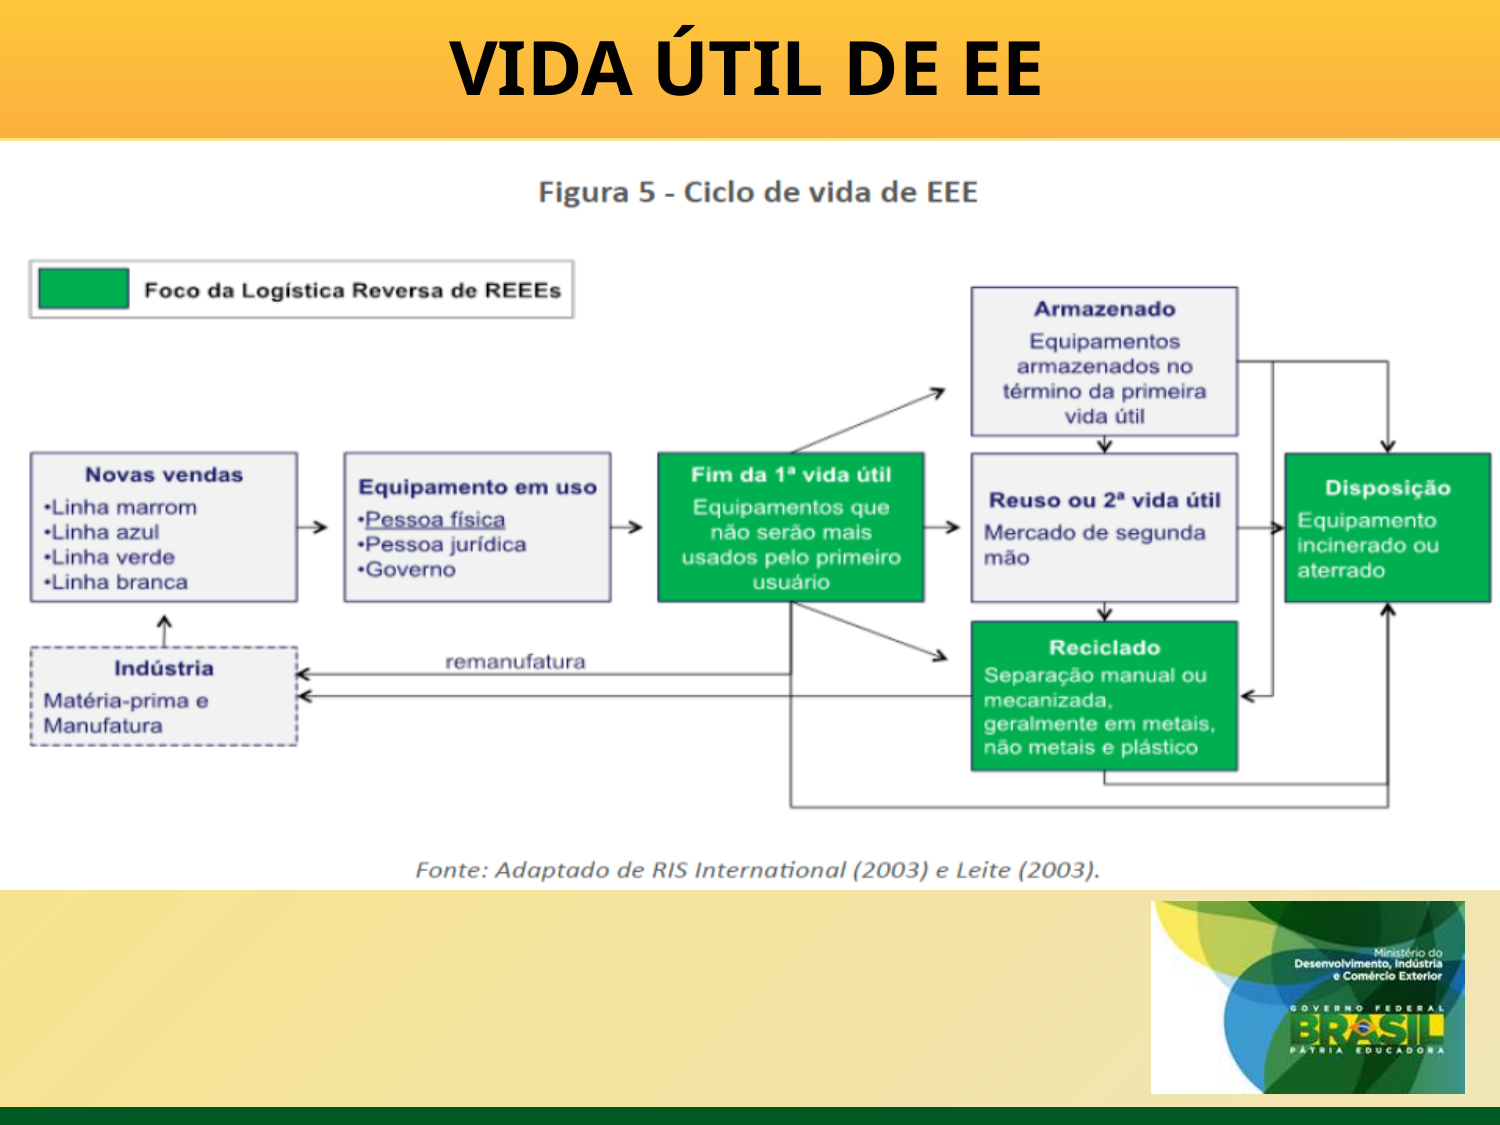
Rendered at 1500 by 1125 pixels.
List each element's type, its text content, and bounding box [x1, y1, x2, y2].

picture [1151, 901, 1465, 1094]
picture [0, 140, 1500, 890]
title VIDA ÚTIL DE EE [72, 0, 1422, 139]
